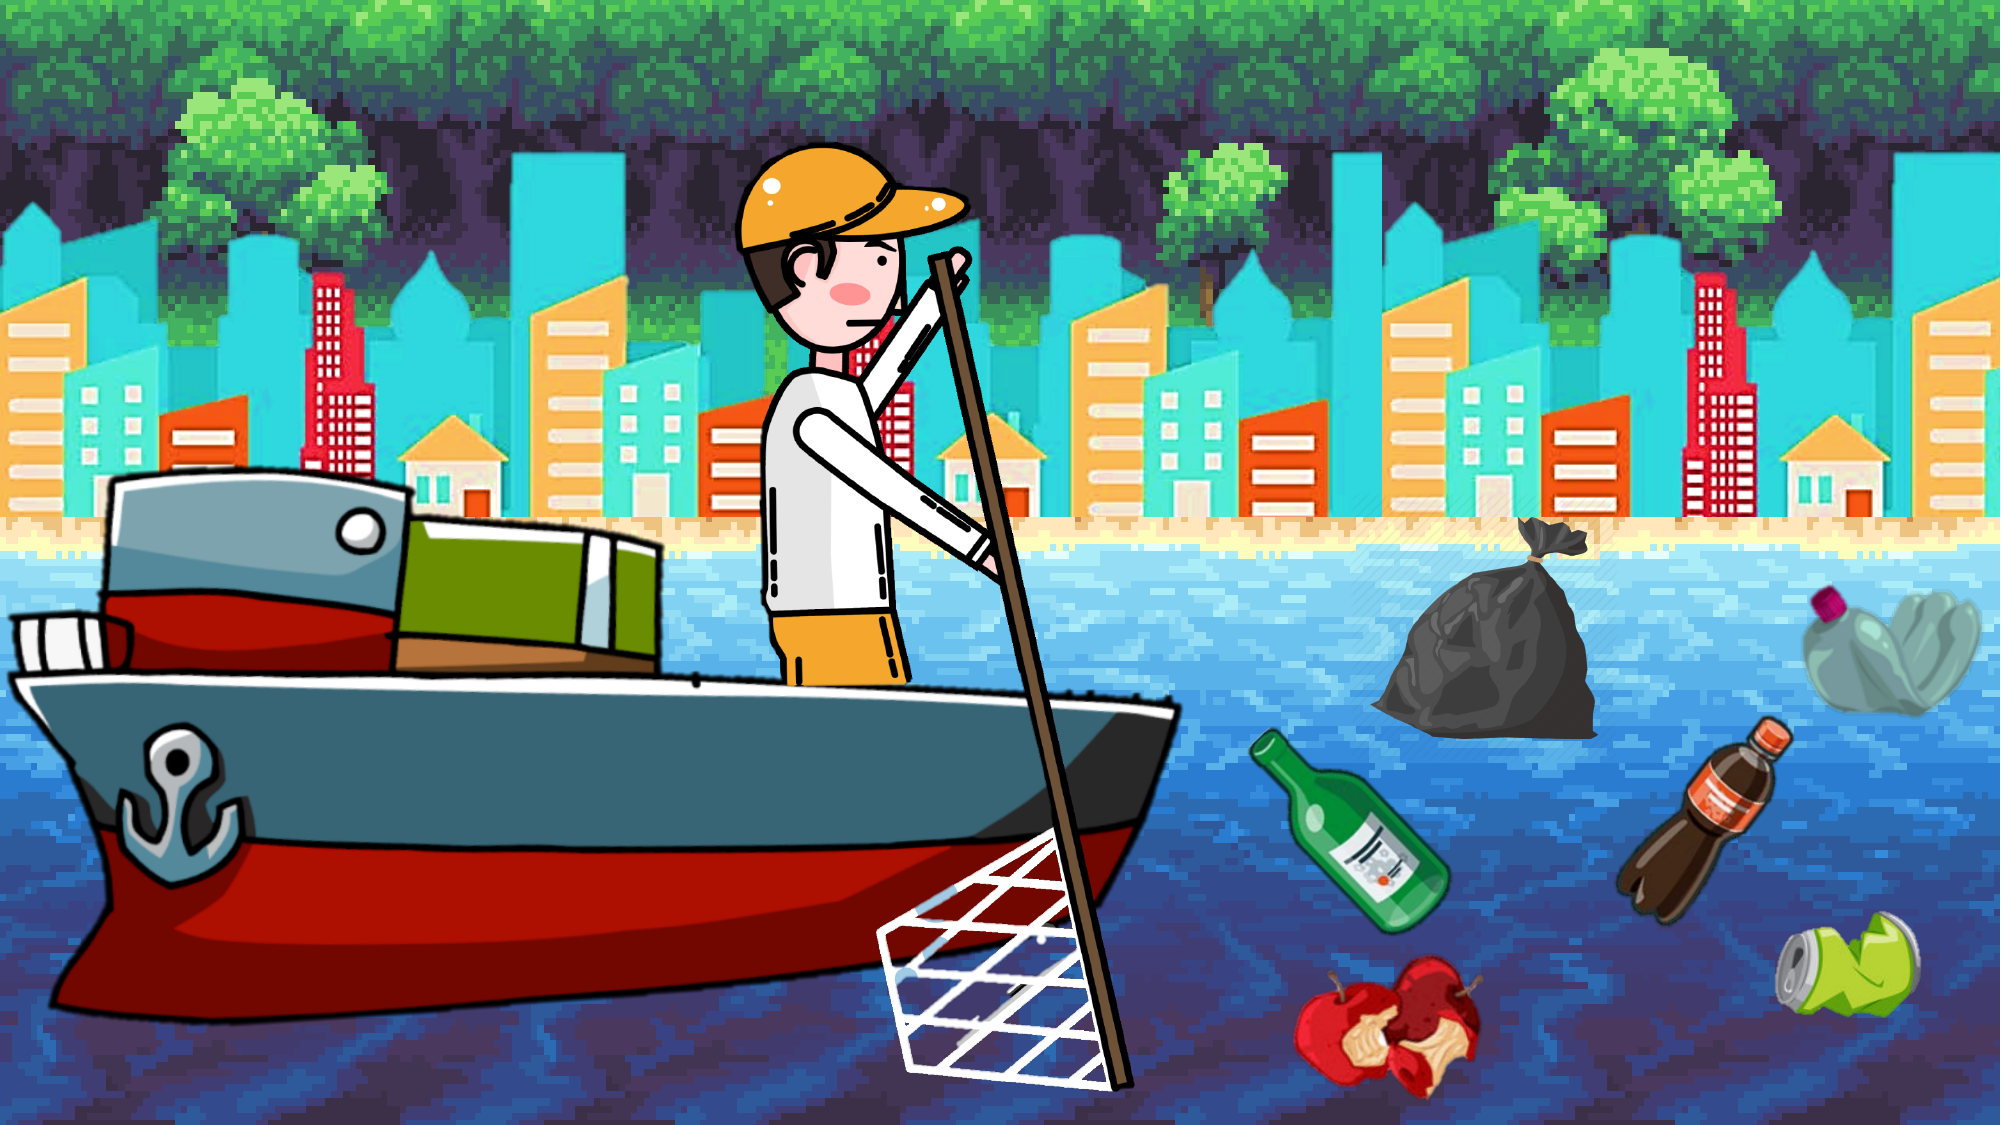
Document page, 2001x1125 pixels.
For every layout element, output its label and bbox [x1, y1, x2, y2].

text_box [0, 5, 1227, 1120]
picture [0, 0, 2001, 1125]
